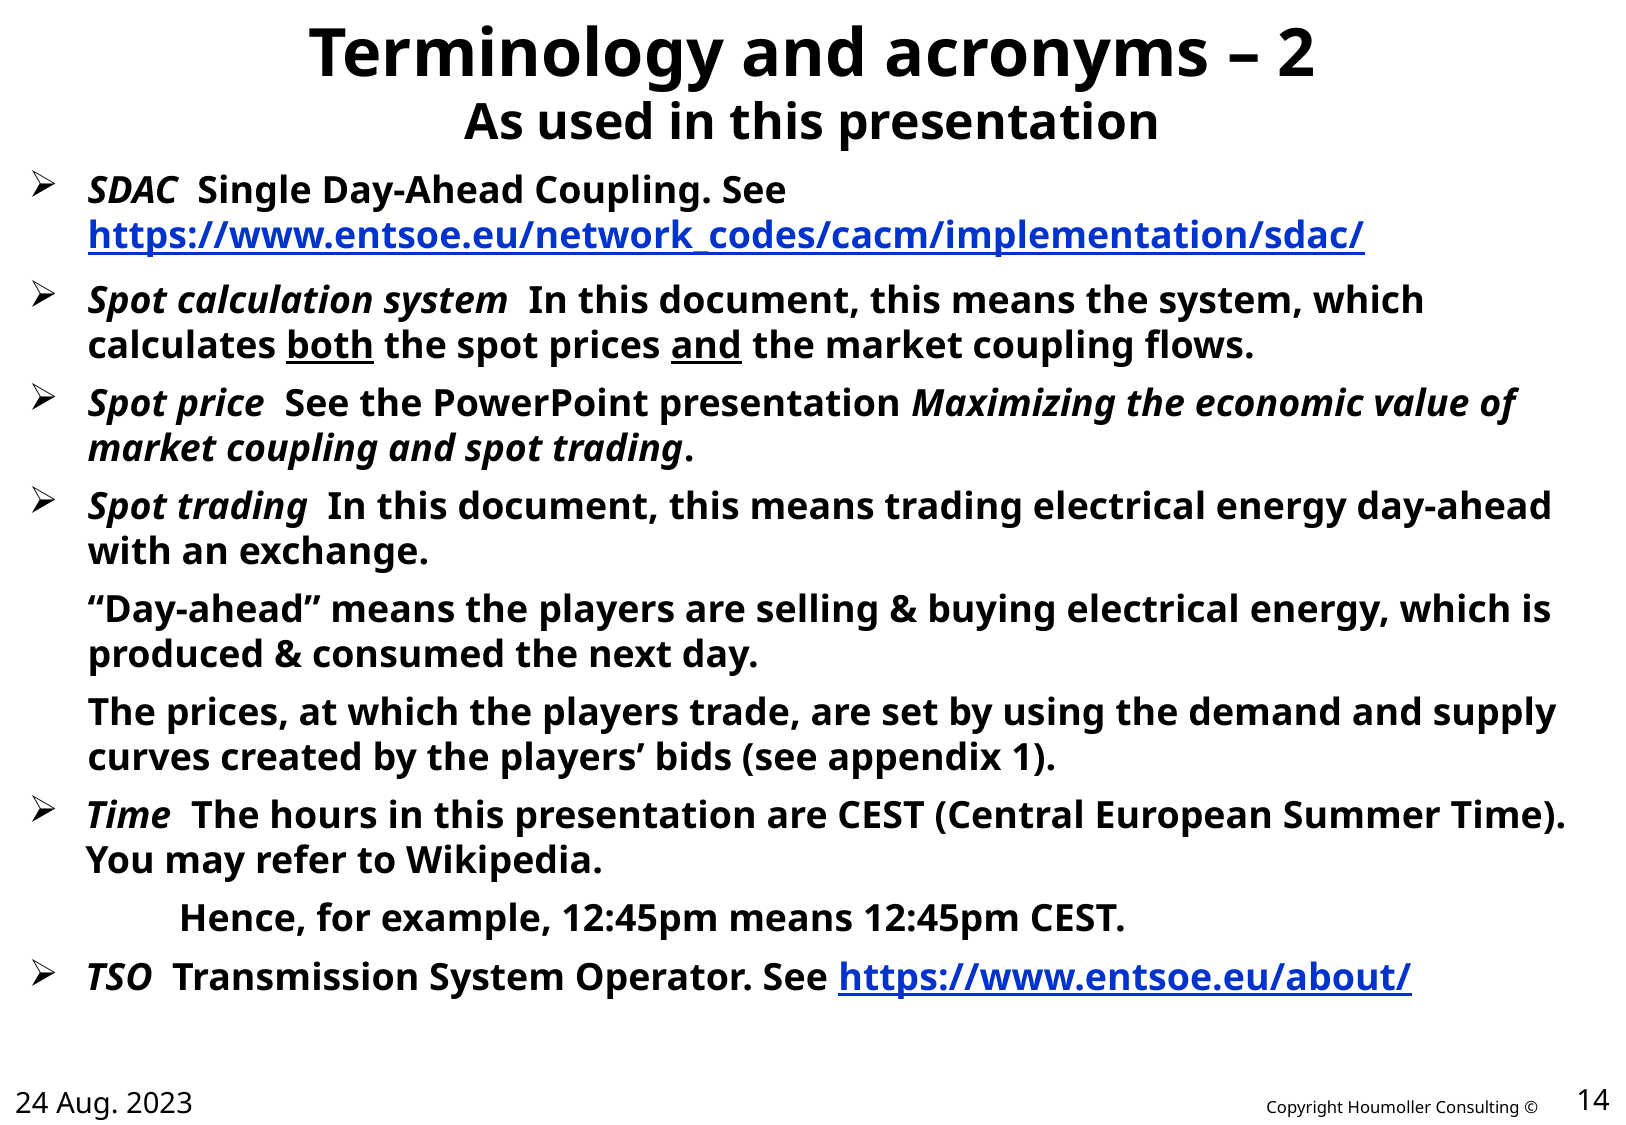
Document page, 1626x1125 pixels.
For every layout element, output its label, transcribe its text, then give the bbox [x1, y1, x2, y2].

title Terminology and acronyms – 2 As used in this presentation [0, 3, 1625, 155]
slide_number 14 [1286, 1063, 1625, 1125]
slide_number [0, 1063, 339, 1125]
list SDAC Single Day-Ahead Coupling. See https://www.entsoe.eu/network_codes/cacm/implementation/sdac/ Spot calculation system In this document, this means the system, which calculates both the spot prices and the market coupling flows. Spot price See the PowerPoint presentation Maximizing the economic value of market coupling and spot trading. Spot trading In this document, this means trading electrical energy day-ahead with an exchange. “Day-ahead” means the players are selling & buying electrical energy, which is produced & consumed the next day. The prices, at which the players trade, are set by using the demand and supply curves created by the players’ bids (see appendix 1). Time The hours in this presentation are CEST (Central European Summer Time). You may refer to Wikipedia. Hence, for example, 12:45pm means 12:45pm CEST. TSO Transmission System Operator. See https://www.entsoe.eu/about/ [13, 158, 1612, 1086]
